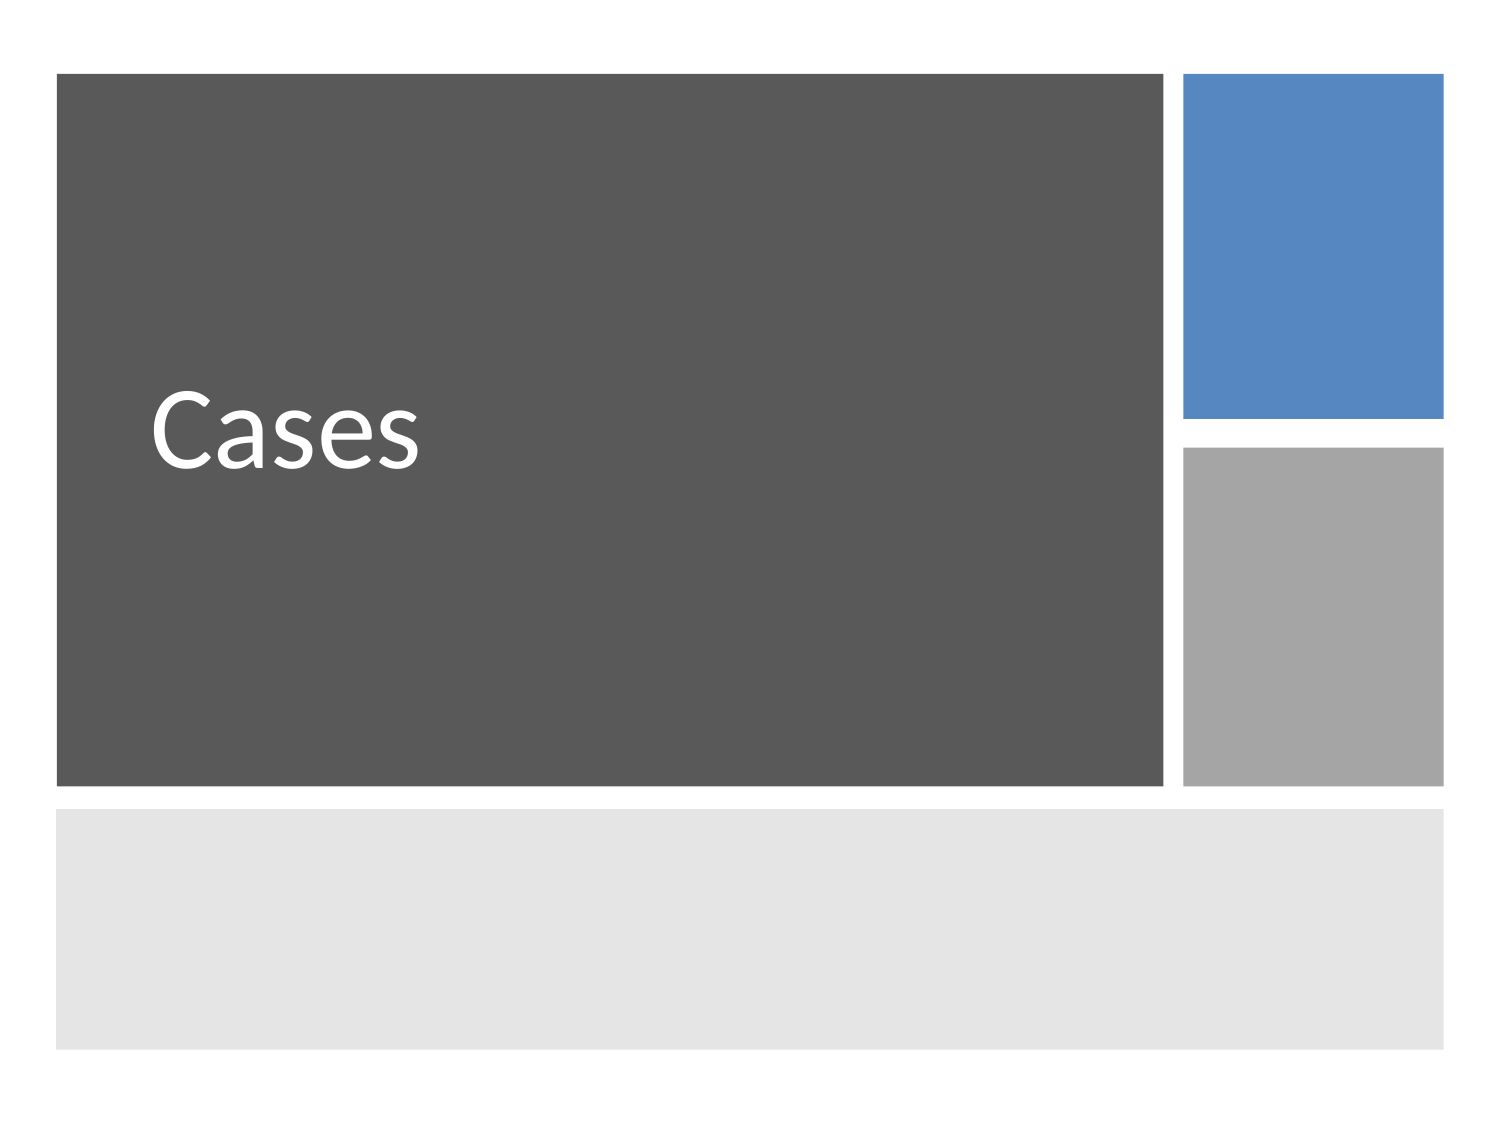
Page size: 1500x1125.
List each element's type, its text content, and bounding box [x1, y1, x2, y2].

text_box [1181, 72, 1446, 421]
text_box [55, 72, 1165, 788]
title Cases [135, 169, 1088, 691]
text_box [1181, 445, 1446, 788]
text_box [54, 807, 1446, 1052]
